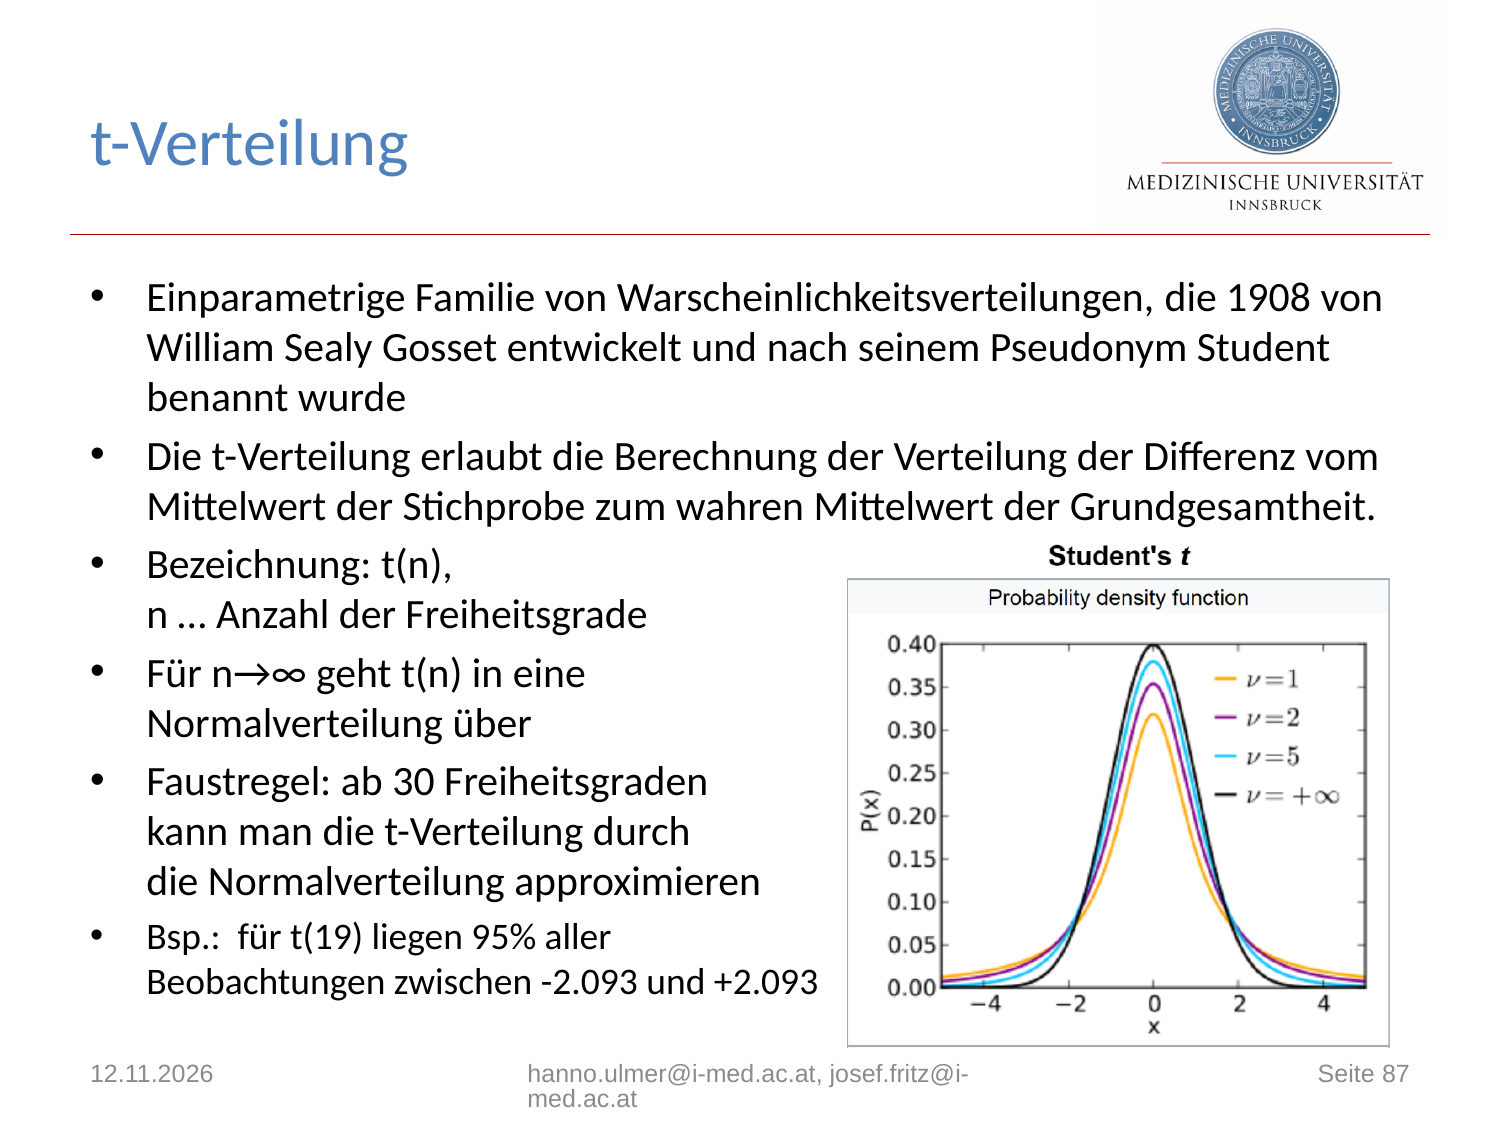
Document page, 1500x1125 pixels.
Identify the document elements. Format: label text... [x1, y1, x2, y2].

footer hanno.ulmer@i-med.ac.at, josef.fritz@i-med.ac.at [512, 1042, 988, 1103]
picture [832, 538, 1399, 1048]
picture [1098, 0, 1450, 238]
title t-Verteilung [75, 45, 1090, 233]
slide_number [75, 1042, 425, 1103]
list Einparametrige Familie von Warscheinlichkeitsverteilungen, die 1908 von William Sealy Gosset entwickelt und nach seinem Pseudonym Student benannt wurde Die t-Verteilung erlaubt die Berechnung der Verteilung der Differenz vom Mittelwert der Stichprobe zum wahren Mittelwert der Grundgesamtheit. Bezeichnung: t(n), n … Anzahl der Freiheitsgrade Für n→∞ geht t(n) in eine Normalverteilung über Faustregel: ab 30 Freiheitsgraden kann man die t-Verteilung durch die Normalverteilung approximieren Bsp.: für t(19) liegen 95% aller Beobachtungen zwischen -2.093 und +2.093 [75, 262, 1425, 1043]
slide_number Seite 87 [1074, 1042, 1425, 1103]
